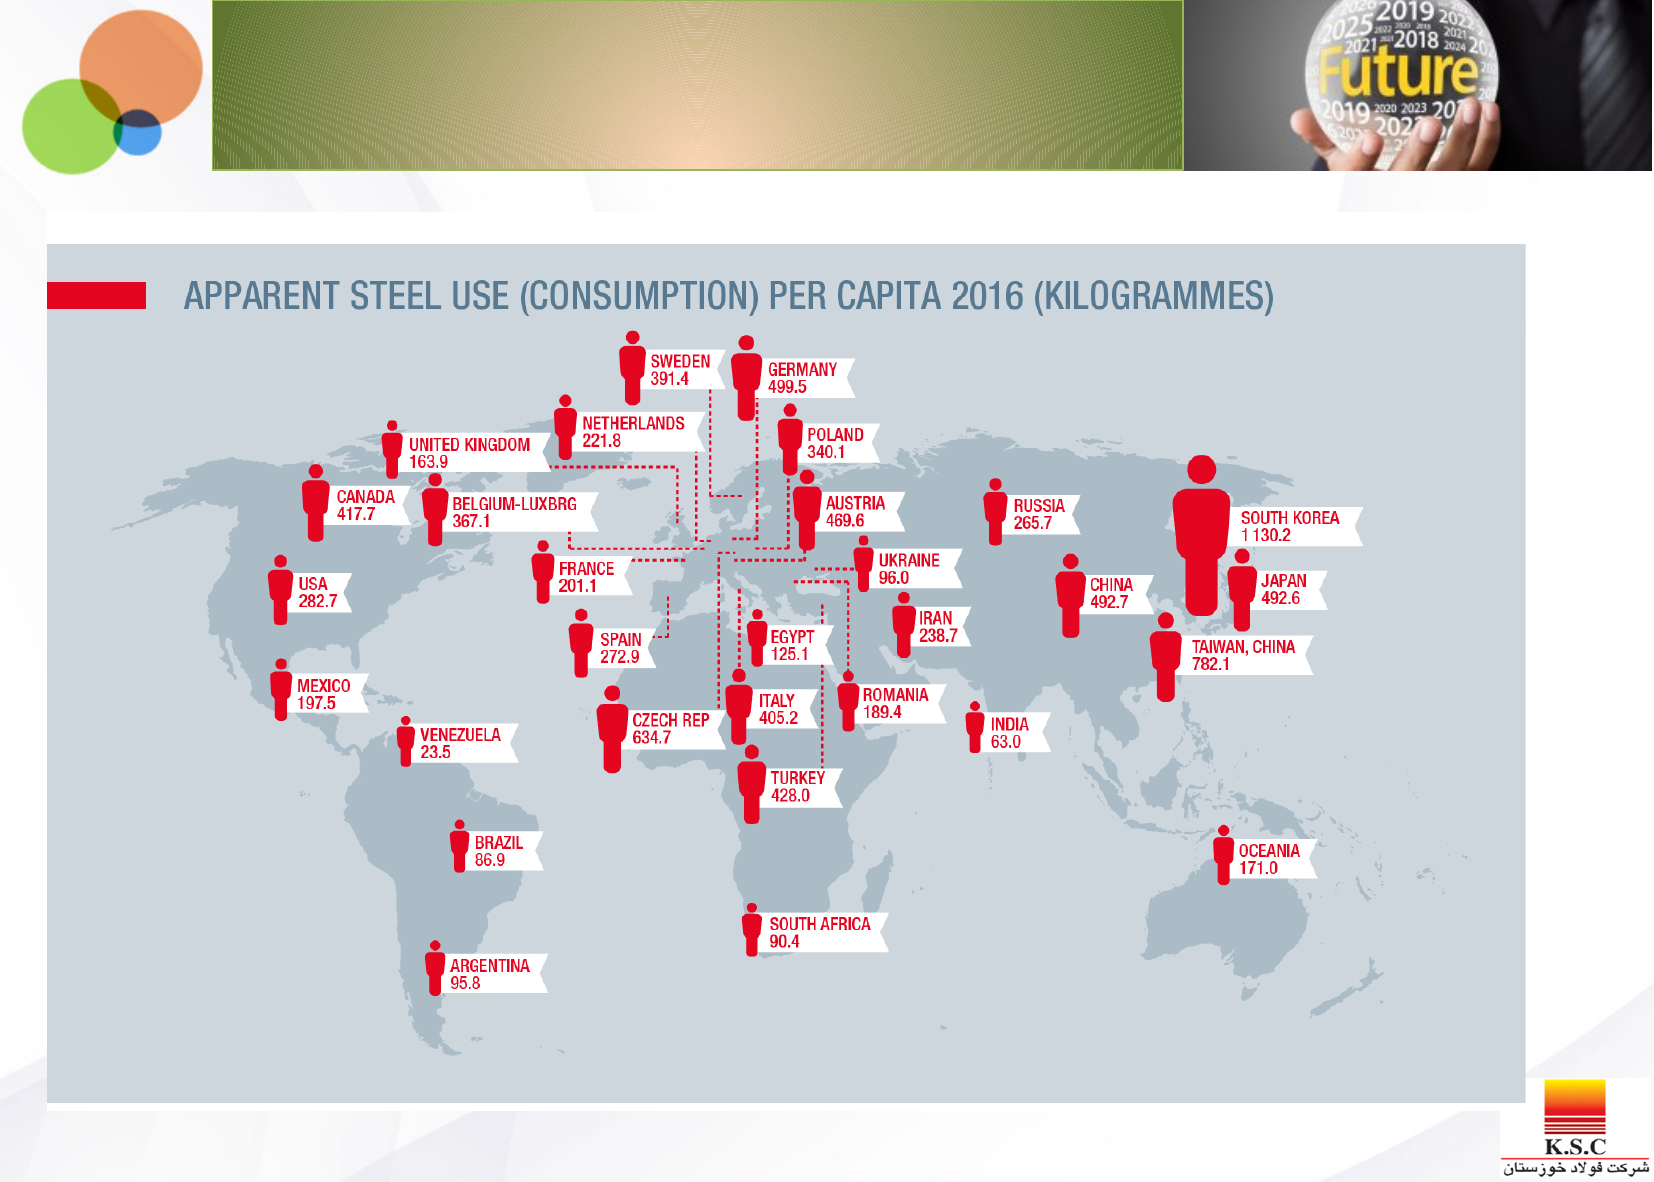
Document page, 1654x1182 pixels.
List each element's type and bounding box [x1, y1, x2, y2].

text_box [212, 0, 1180, 171]
picture [0, 0, 1654, 1182]
